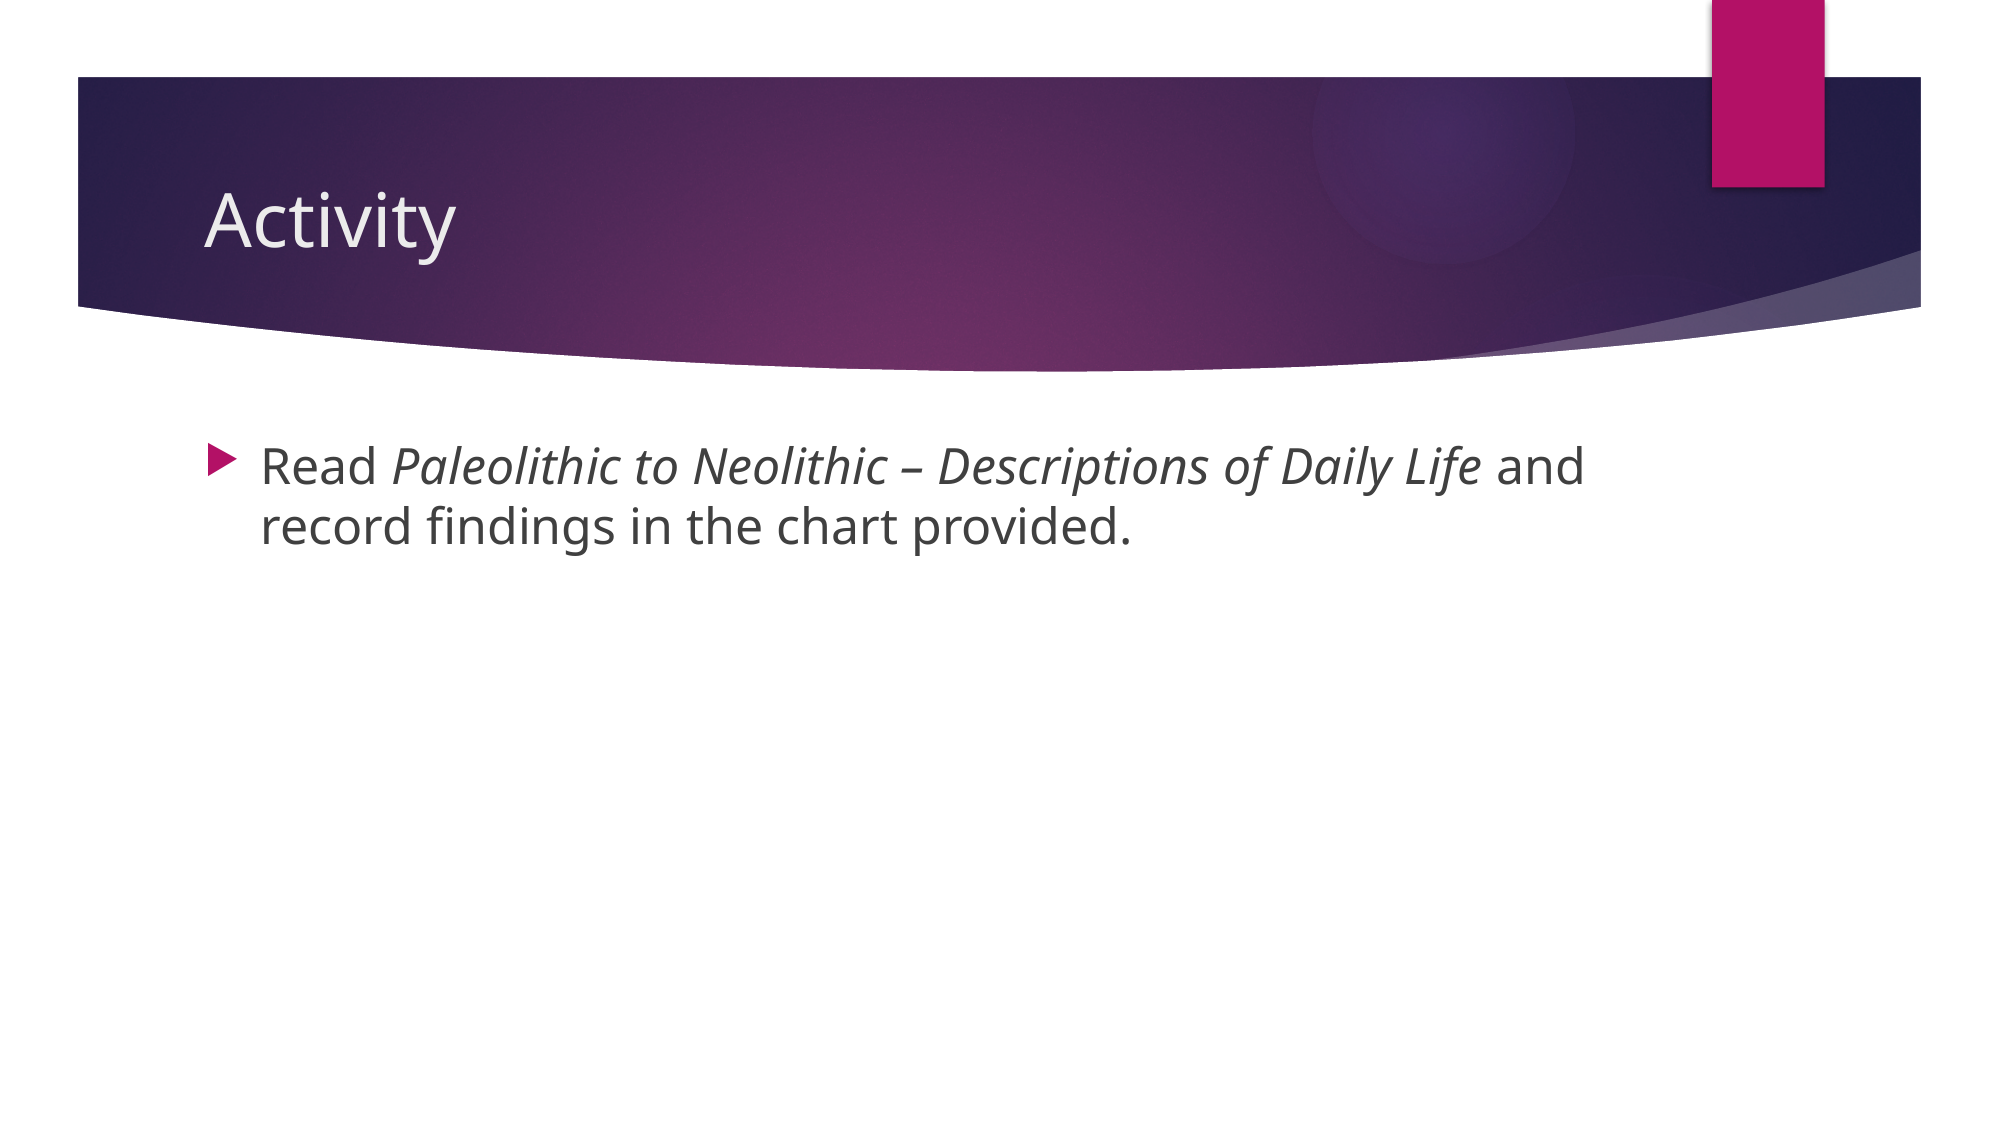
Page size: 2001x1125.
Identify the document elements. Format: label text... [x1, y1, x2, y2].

list Read Paleolithic to Neolithic – Descriptions of Daily Life and record findings in the chart provided. [189, 427, 1638, 988]
title Activity [189, 159, 1627, 276]
